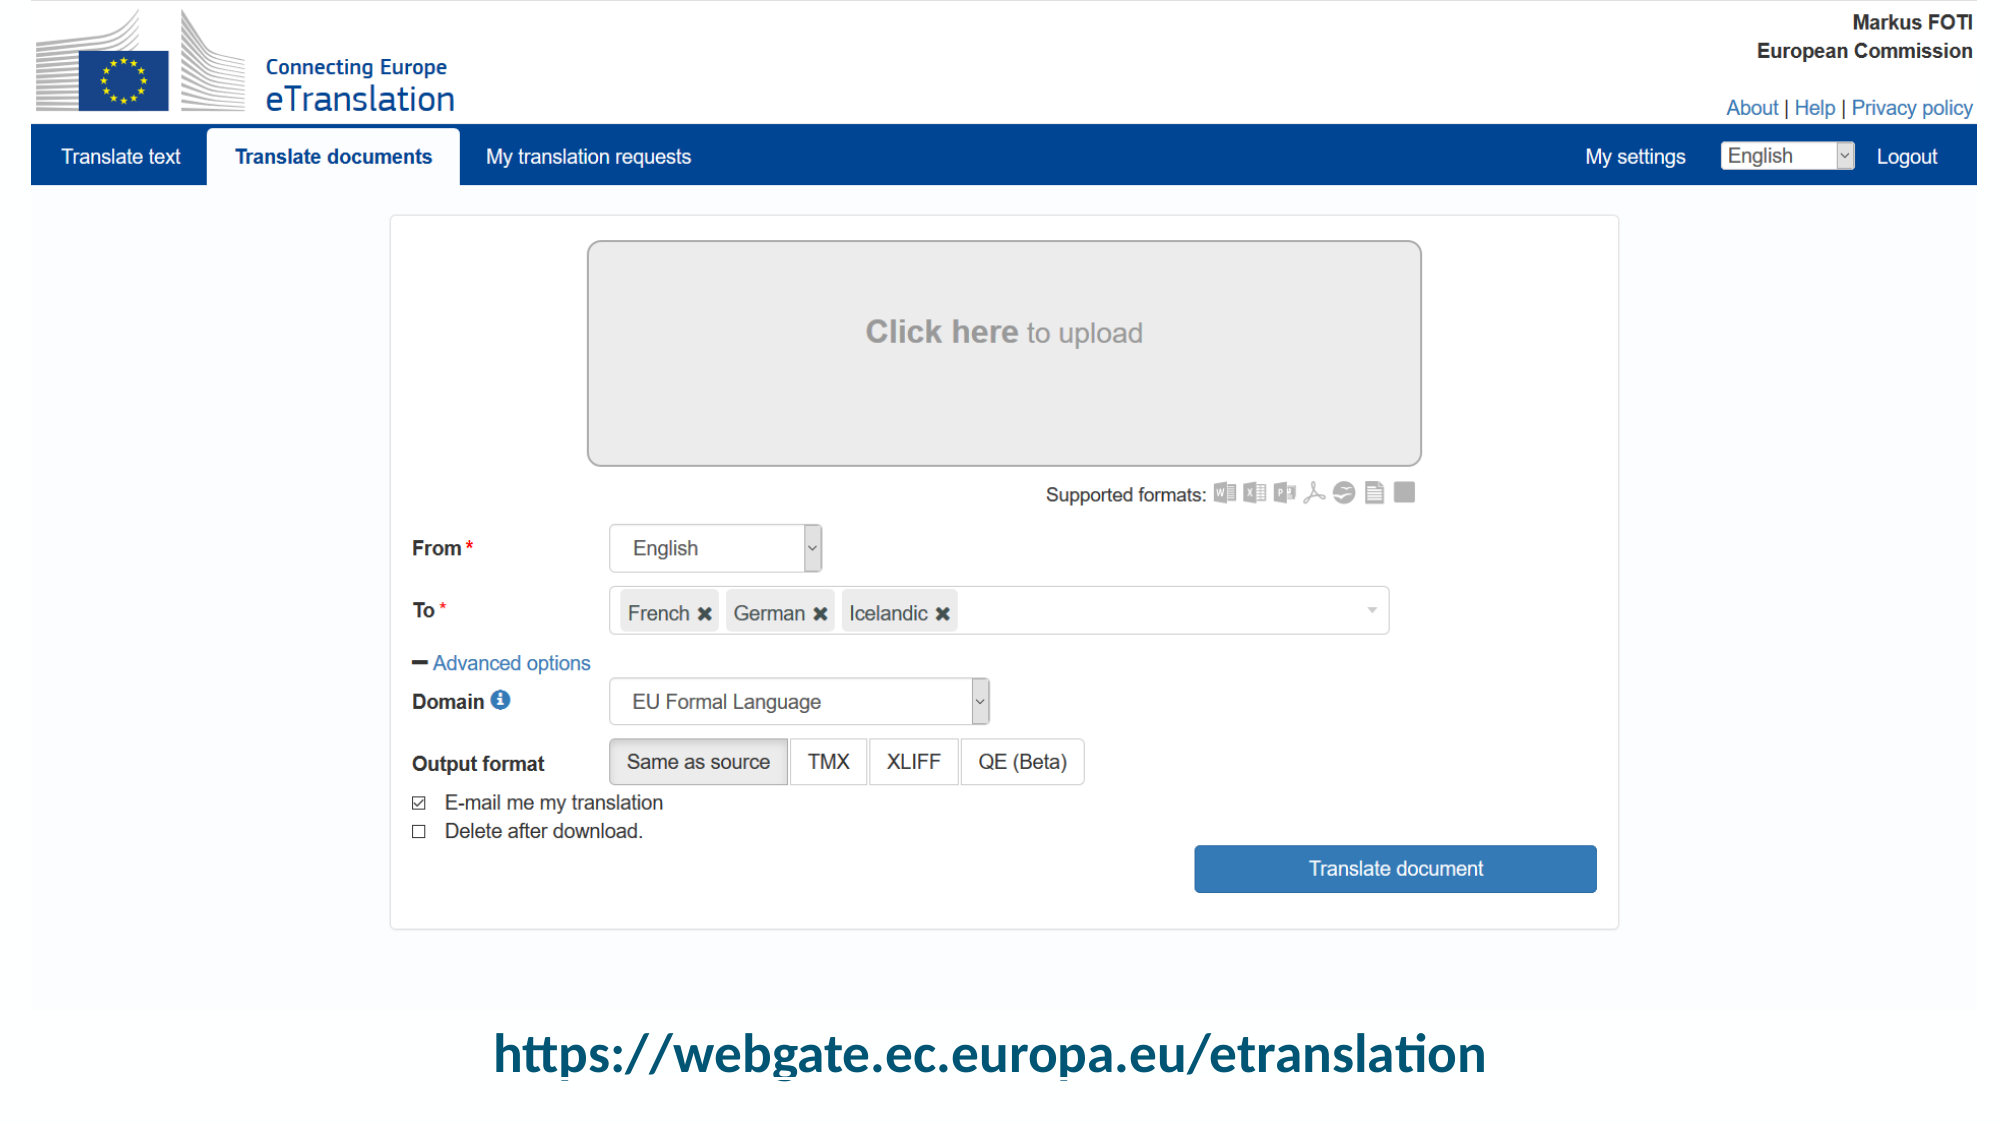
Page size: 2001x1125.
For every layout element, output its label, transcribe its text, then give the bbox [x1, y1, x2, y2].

picture [31, 0, 1977, 1010]
text_box https://webgate.ec.europa.eu/etranslation [108, 1010, 1872, 1114]
